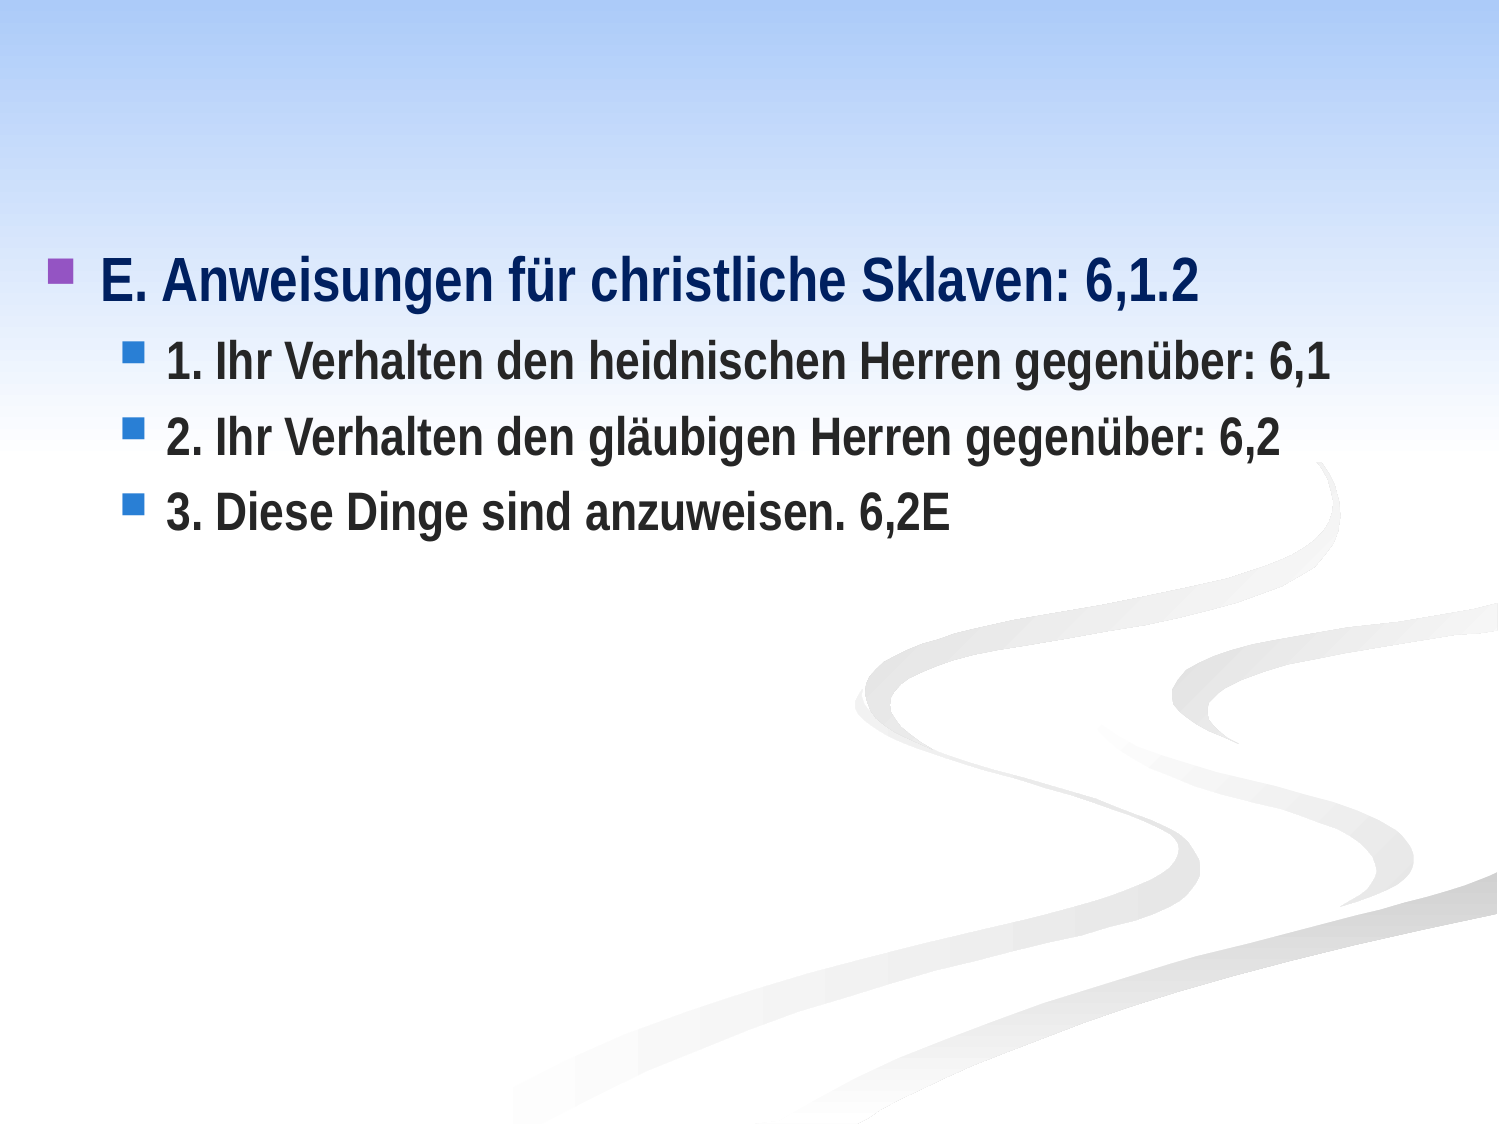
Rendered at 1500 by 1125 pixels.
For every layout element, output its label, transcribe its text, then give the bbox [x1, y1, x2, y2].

list E. Anweisungen für christliche Sklaven: 6,1.2 1. Ihr Verhalten den heidnischen Herren gegenüber: 6,1 2. Ihr Verhalten den gläubigen Herren gegenüber: 6,2 3. Diese Dinge sind anzuweisen. 6,2E [29, 231, 1500, 1125]
